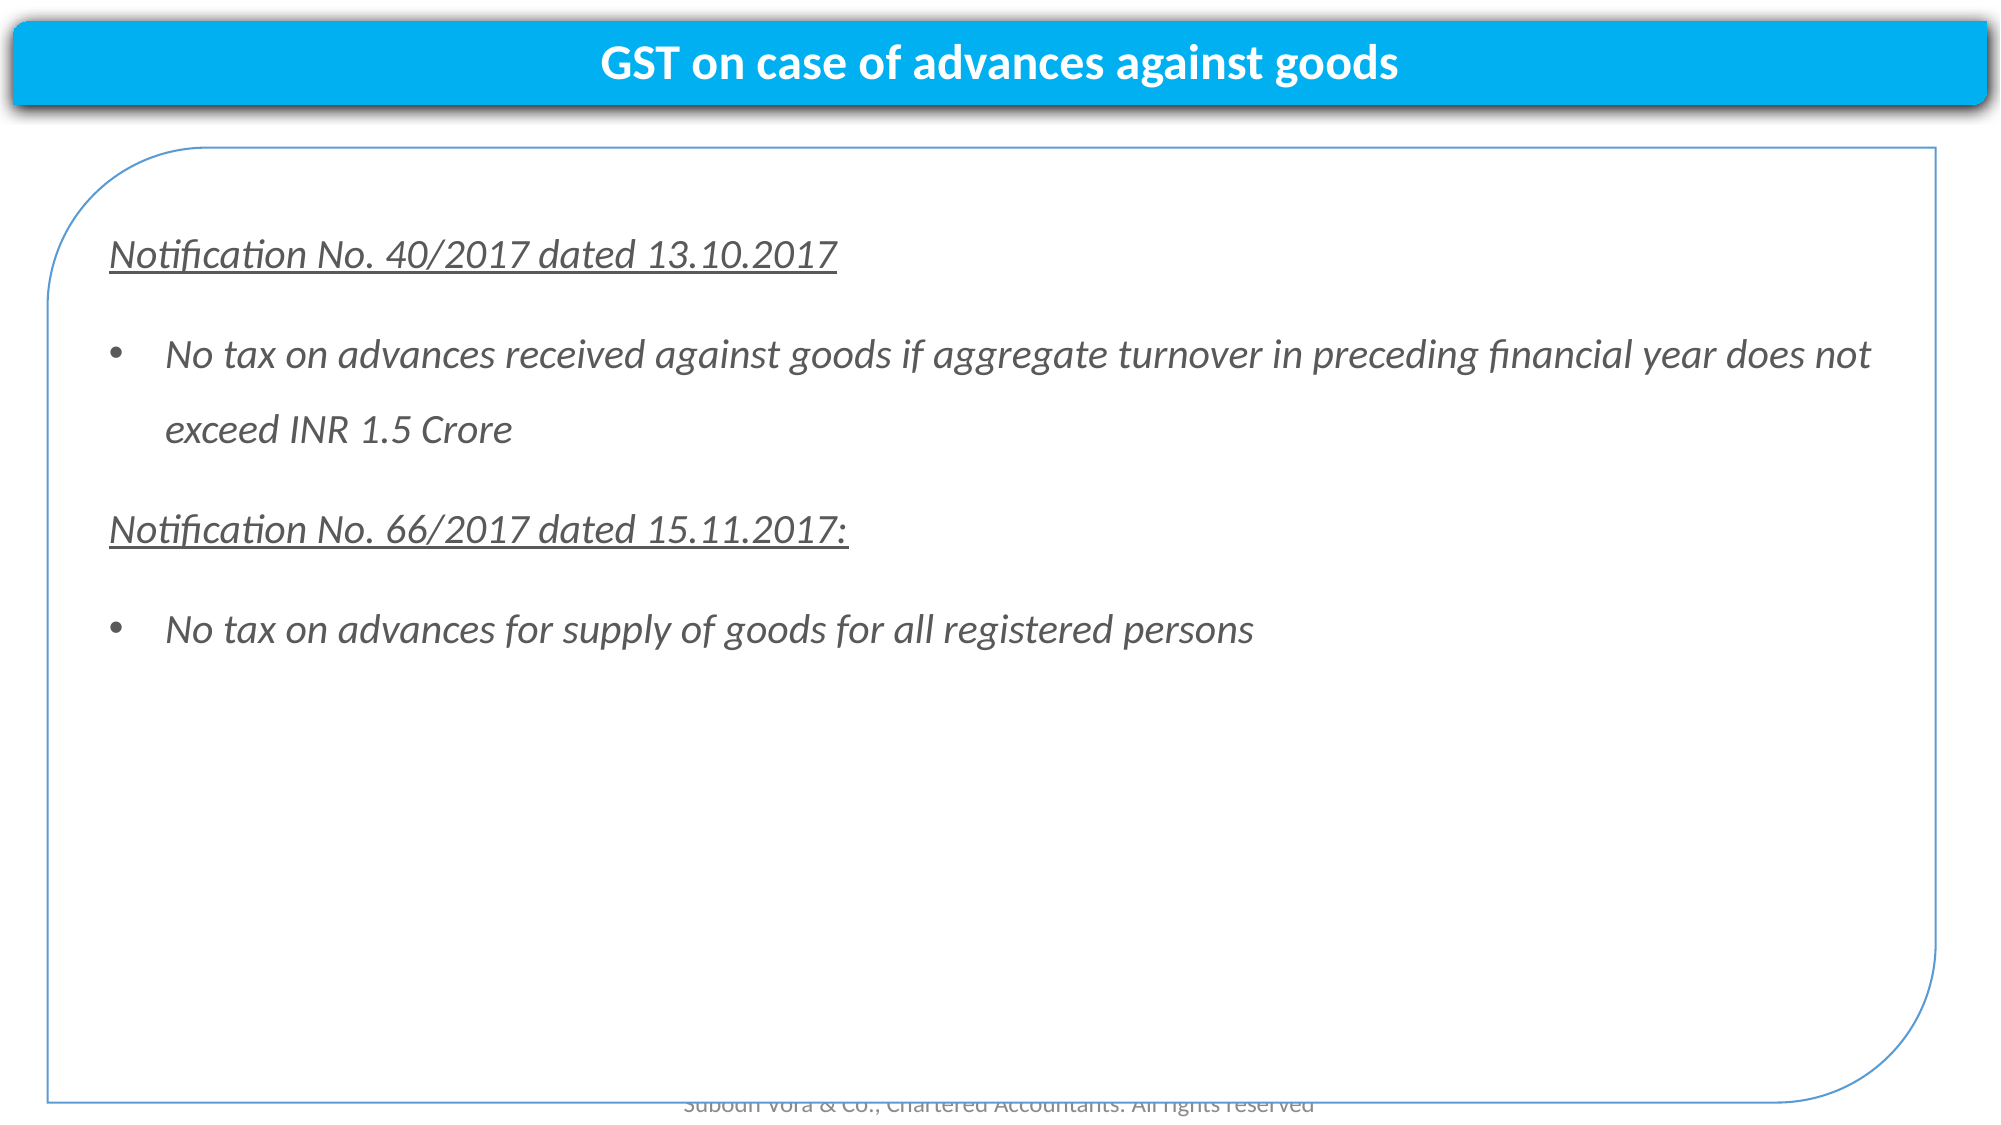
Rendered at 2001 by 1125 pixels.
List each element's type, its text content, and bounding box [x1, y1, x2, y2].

text_box Notification No. 40/2017 dated 13.10.2017 No tax on advances received against goods if aggregate turnover in preceding financial year does not exceed INR 1.5 Crore Notification No. 66/2017 dated 15.11.2017: No tax on advances for supply of goods for all registered persons [46, 146, 1937, 1104]
footer Subodh Vora & Co., Chartered Accountants. All rights reserved [662, 1104, 1338, 1125]
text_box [69, 122, 1875, 1036]
text_box GST on case of advances against goods [13, 21, 1987, 105]
